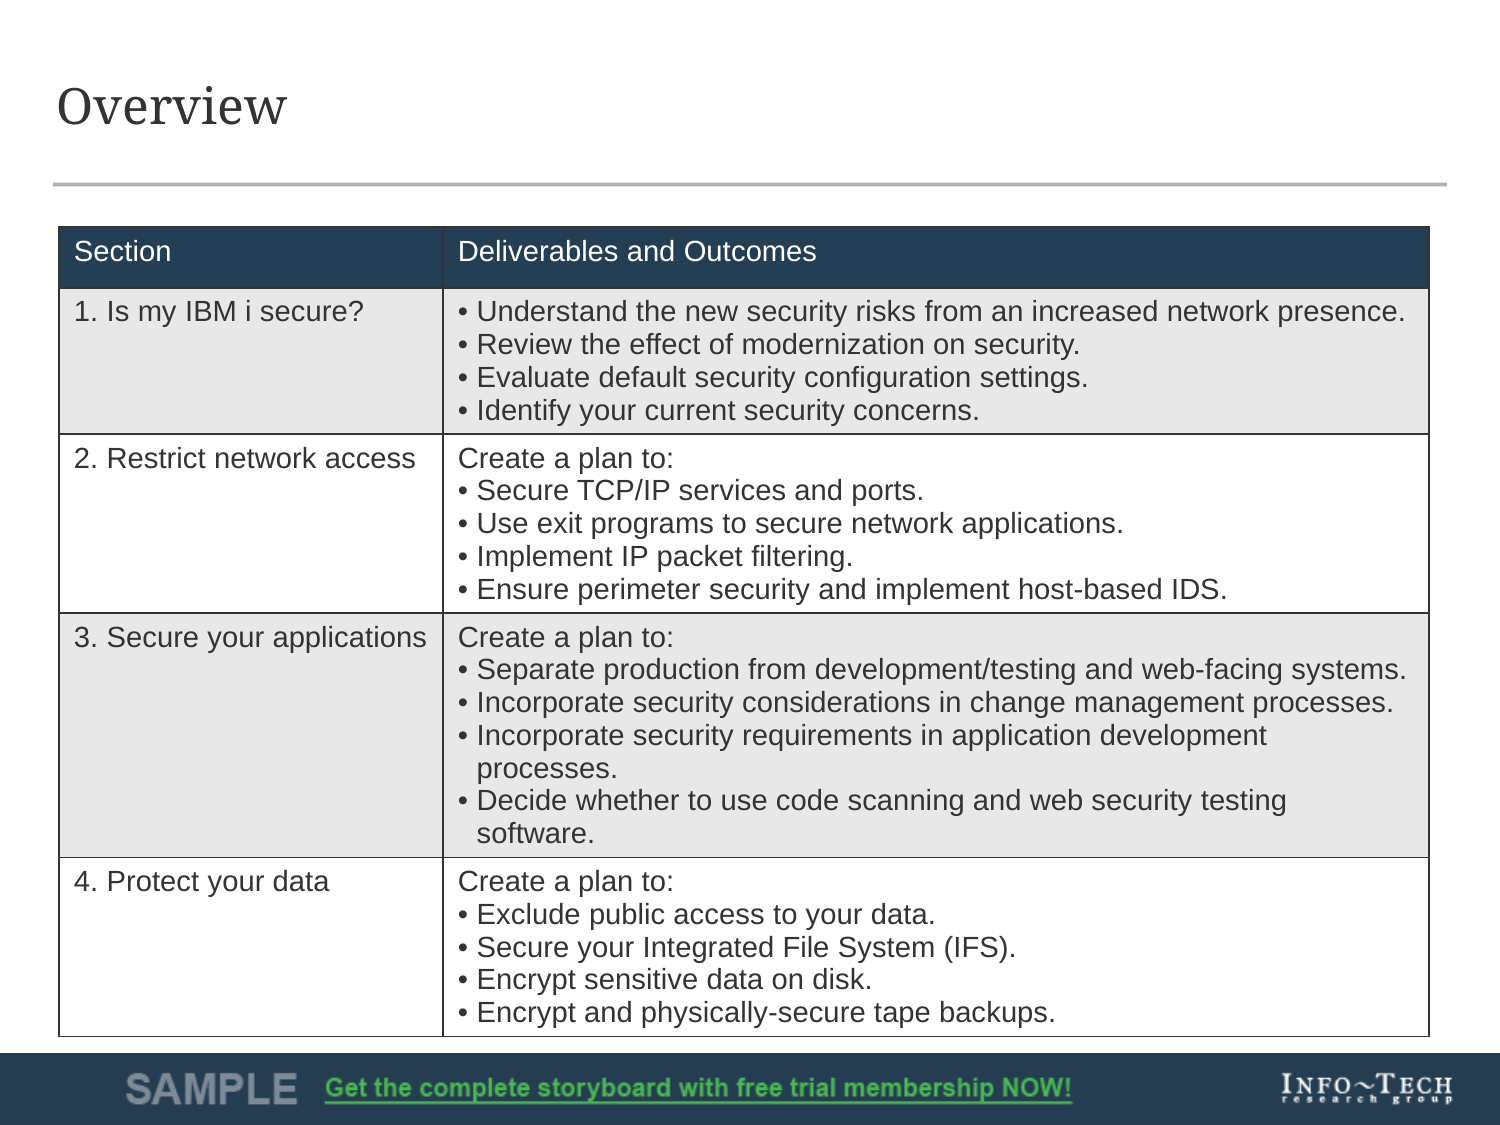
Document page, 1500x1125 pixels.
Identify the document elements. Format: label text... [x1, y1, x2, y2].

picture [0, 1052, 1500, 1125]
table_header Deliverables and Outcomes [444, 228, 1428, 287]
table_cell 2. Restrict network access [60, 435, 442, 612]
table_cell Understand the new security risks from an increased network presence. Review the effect of modernization on security. Evaluate default security configuration settings. Identify your current security concerns. [444, 289, 1428, 433]
table_cell 4. Protect your data [60, 858, 442, 1036]
table_cell Create a plan to: Separate production from development/testing and web-facing systems. Incorporate security considerations in change management processes. Incorporate security requirements in application development processes. Decide whether to use code scanning and web security testing software. [444, 614, 1428, 857]
table_cell 1. Is my IBM i secure? [60, 289, 442, 433]
table_cell Create a plan to: Secure TCP/IP services and ports. Use exit programs to secure network applications. Implement IP packet filtering. Ensure perimeter security and implement host-based IDS. [444, 435, 1428, 612]
table_cell 3. Secure your applications [60, 614, 442, 857]
table_cell Create a plan to: Exclude public access to your data. Secure your Integrated File System (IFS). Encrypt sensitive data on disk. Encrypt and physically-secure tape backups. [444, 858, 1428, 1036]
title Overview [41, 42, 1457, 173]
table_header Section [60, 228, 442, 287]
